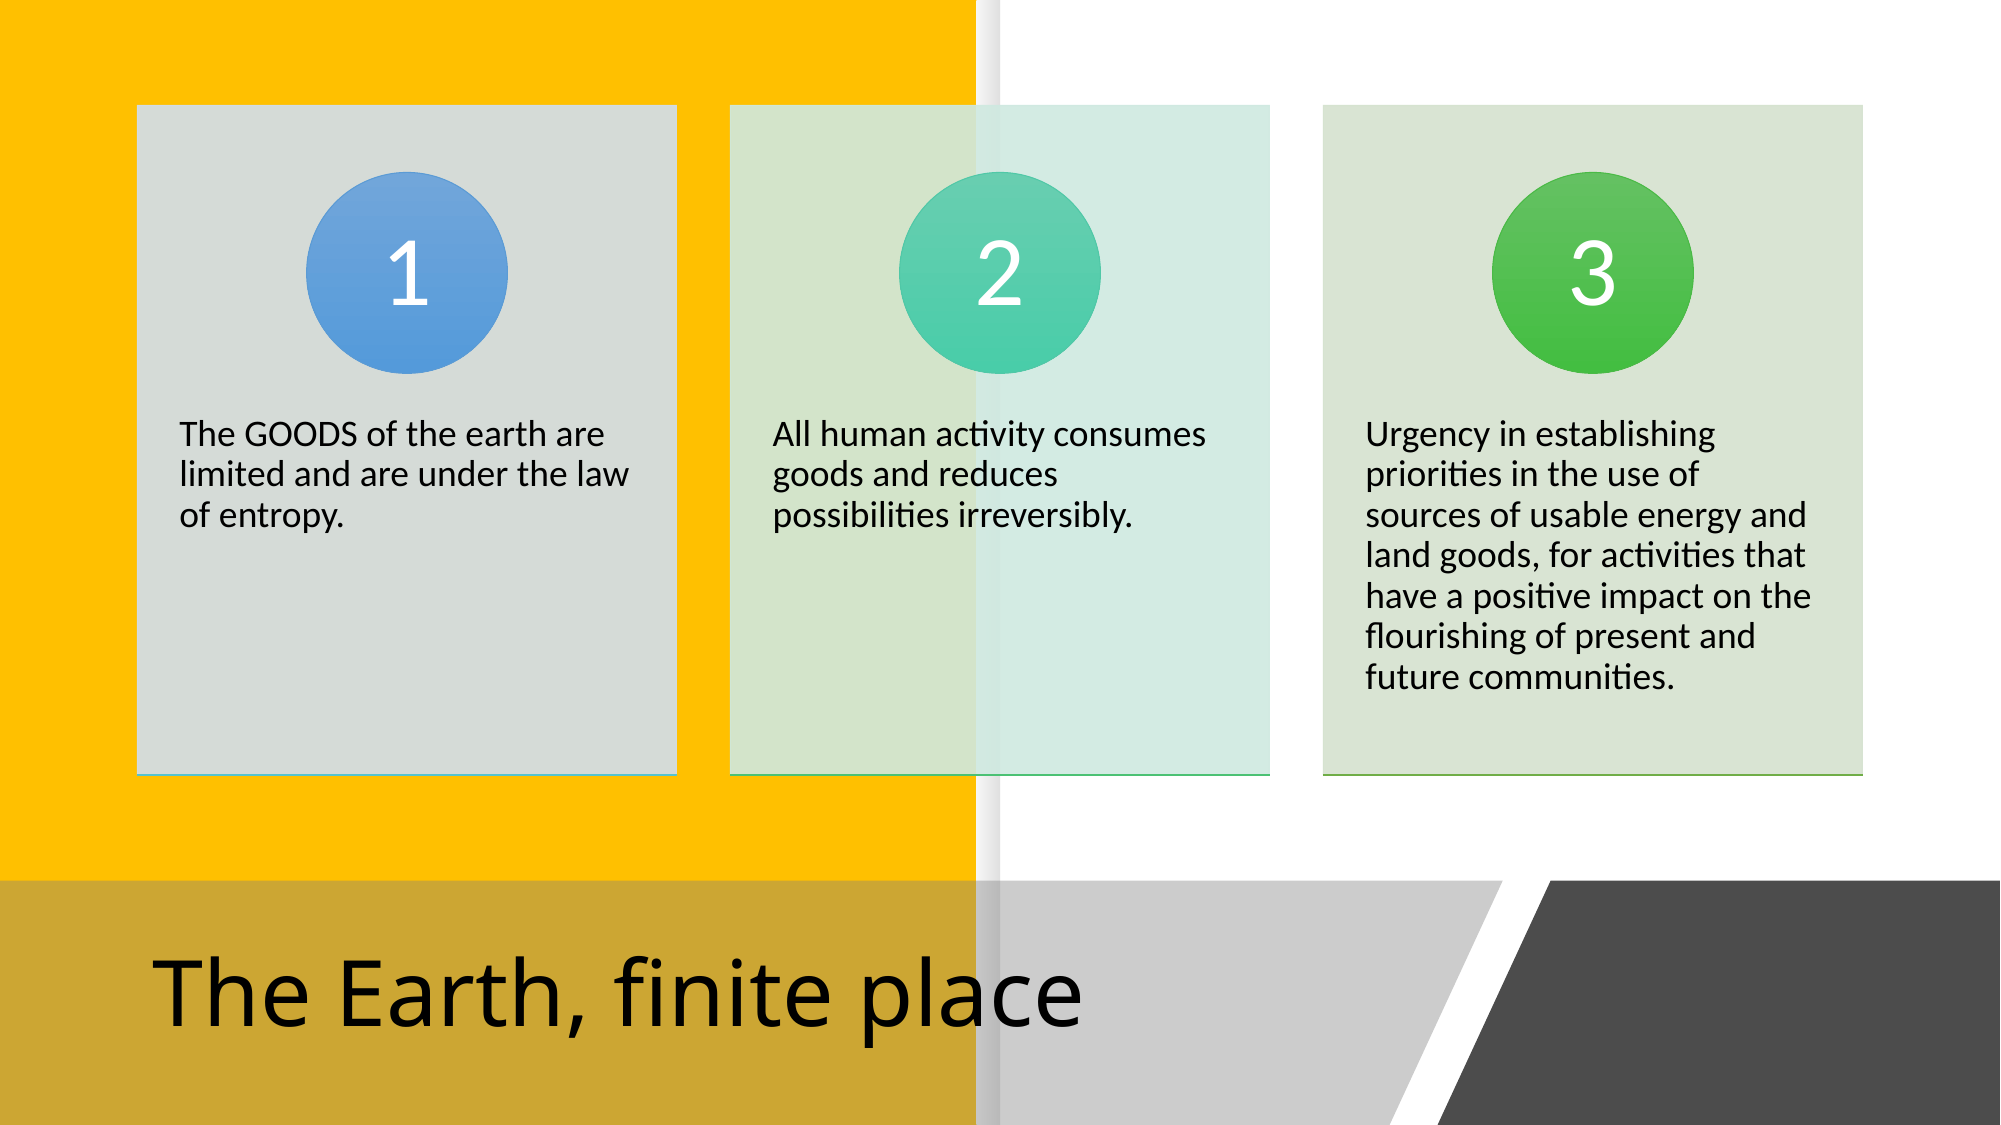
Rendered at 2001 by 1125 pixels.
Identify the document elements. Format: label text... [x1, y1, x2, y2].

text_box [137, 105, 1863, 775]
text_box [0, 879, 1505, 1125]
title The Earth, finite place [137, 907, 1404, 1087]
text_box [1436, 879, 2000, 1125]
